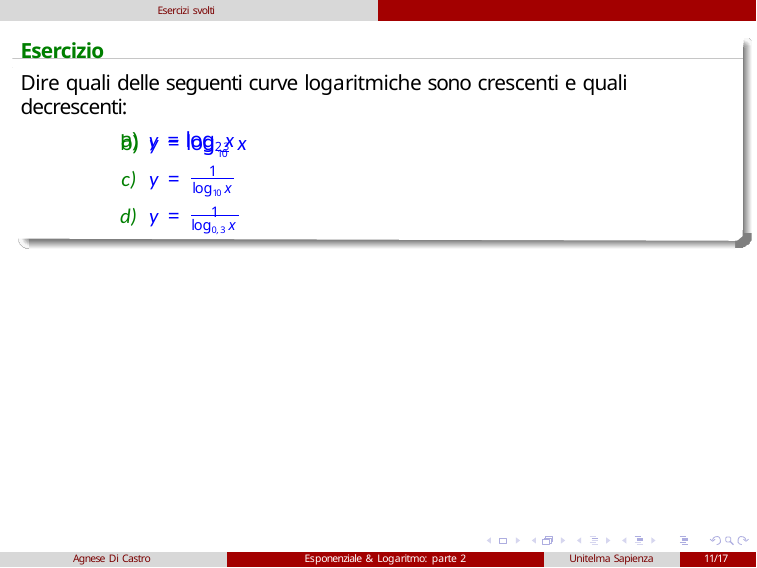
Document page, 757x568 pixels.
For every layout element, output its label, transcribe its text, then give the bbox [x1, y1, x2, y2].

text_box [732, 233, 752, 250]
text_box log10 x 1 [189, 177, 235, 214]
text_box 11/17 [702, 552, 734, 565]
text_box [680, 551, 756, 567]
slide_number Esponenziale & Logaritmo: parte 2 [302, 552, 469, 568]
text_box 1 [206, 162, 219, 177]
text_box [226, 551, 544, 567]
text_box Dire quali delle seguenti curve logaritmiche sono crescenti e quali decrescenti: a) y = log2 x [18, 69, 697, 154]
text_box 10 [215, 147, 231, 161]
text_box [0, 551, 226, 567]
text_box Unitelma Sapienza [567, 552, 658, 565]
text_box [29, 239, 736, 249]
text_box [12, 66, 743, 241]
text_box [744, 38, 752, 48]
text_box log0,3 x [189, 214, 240, 236]
text_box [0, 0, 756, 551]
text_box b) y = log 3 x [117, 129, 247, 155]
text_box [544, 551, 680, 567]
text_box y = y = [117, 165, 185, 228]
footer Agnese Di Castro [71, 552, 156, 568]
text_box [744, 48, 752, 233]
